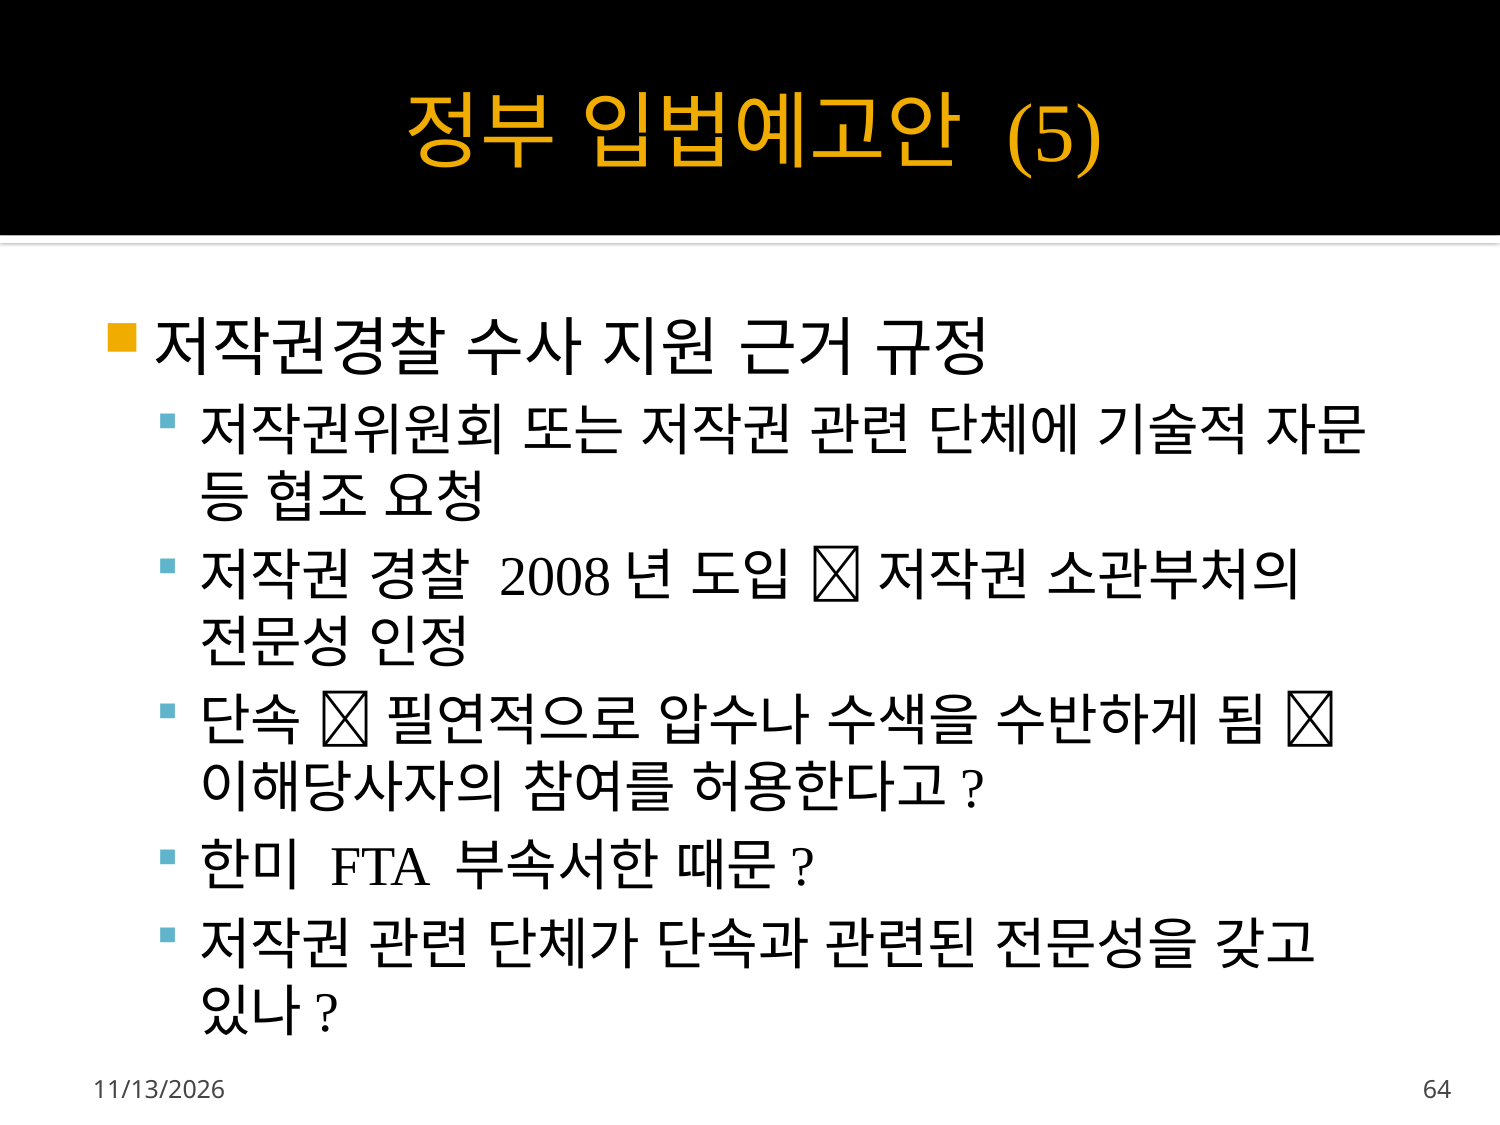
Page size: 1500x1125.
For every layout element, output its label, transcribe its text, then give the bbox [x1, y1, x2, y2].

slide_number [75, 1062, 425, 1108]
title 정부 입법예고안 (5) [75, 25, 1425, 231]
slide_number 64 [1345, 1062, 1467, 1108]
list 저작권경찰 수사 지원 근거 규정 저작권위원회 또는 저작권 관련 단체에 기술적 자문 등 협조 요청 저작권 경찰 2008년 도입  저작권 소관부처의 전문성 인정 단속  필연적으로 압수나 수색을 수반하게 됨  이해당사자의 참여를 허용한다고? 한미 FTA 부속서한 때문? 저작권 관련 단체가 단속과 관련된 전문성을 갖고 있나? [75, 291, 1425, 1050]
